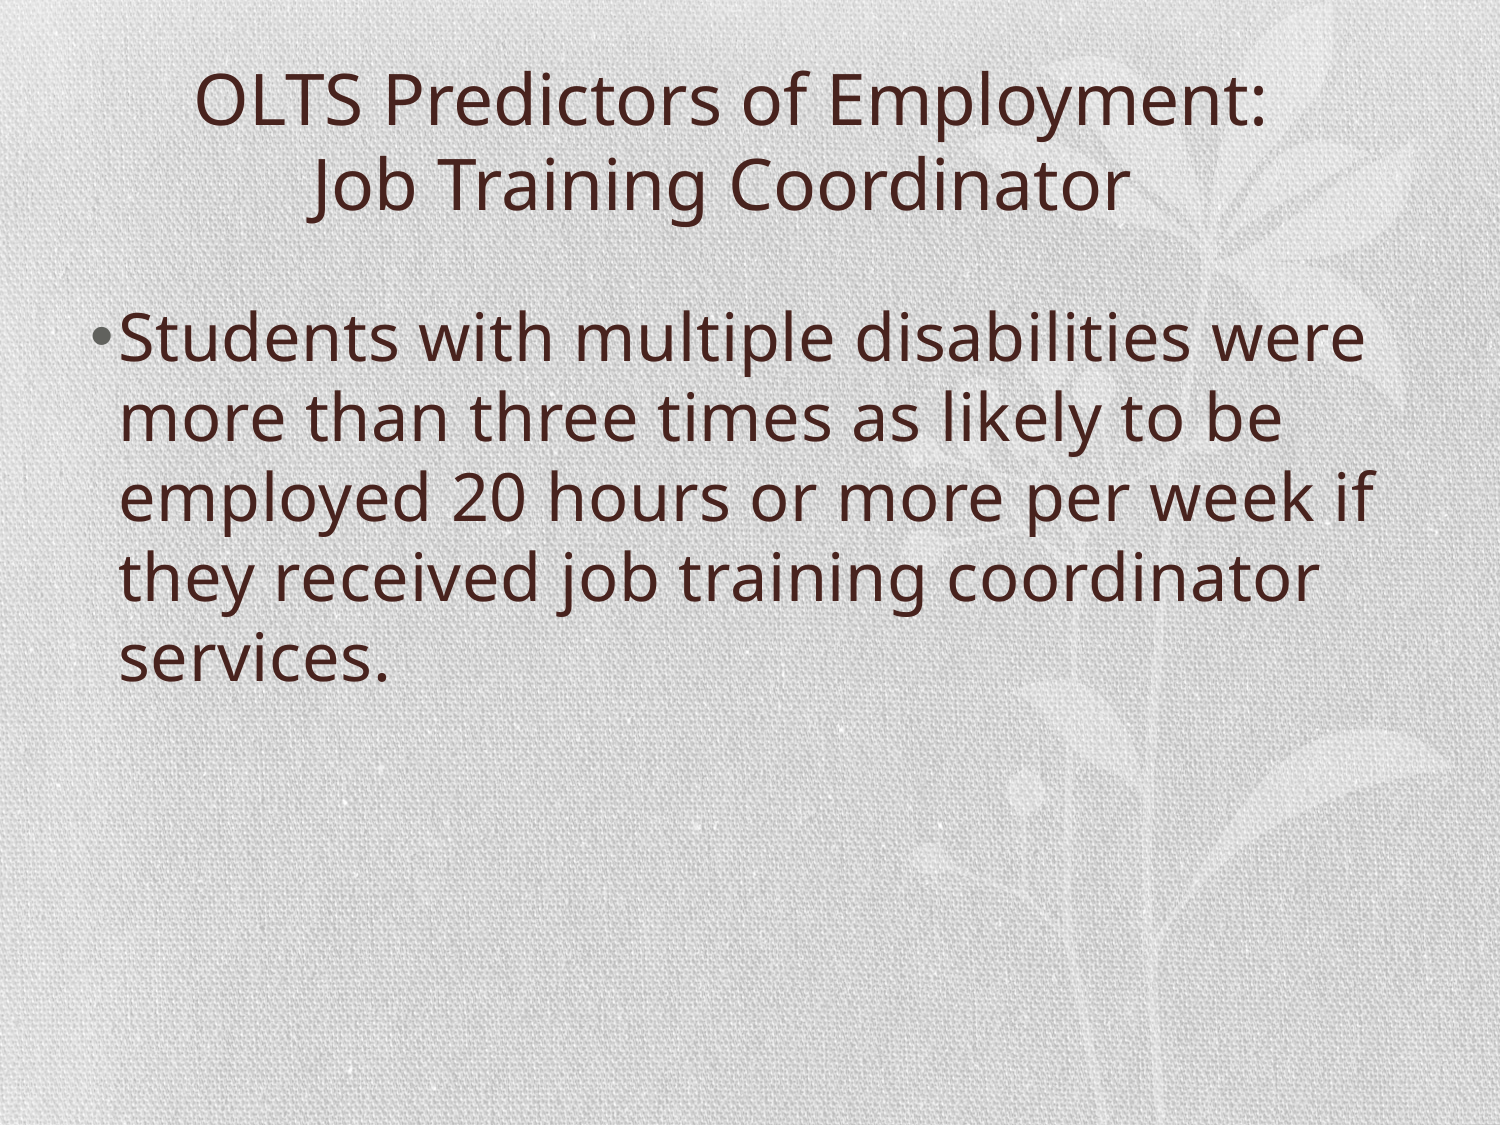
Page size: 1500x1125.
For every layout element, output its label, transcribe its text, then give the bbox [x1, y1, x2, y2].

list Students with multiple disabilities were more than three times as likely to be employed 20 hours or more per week if they received job training coordinator services. [75, 287, 1425, 1005]
title OLTS Predictors of Employment: Job Training Coordinator [0, 45, 1463, 233]
